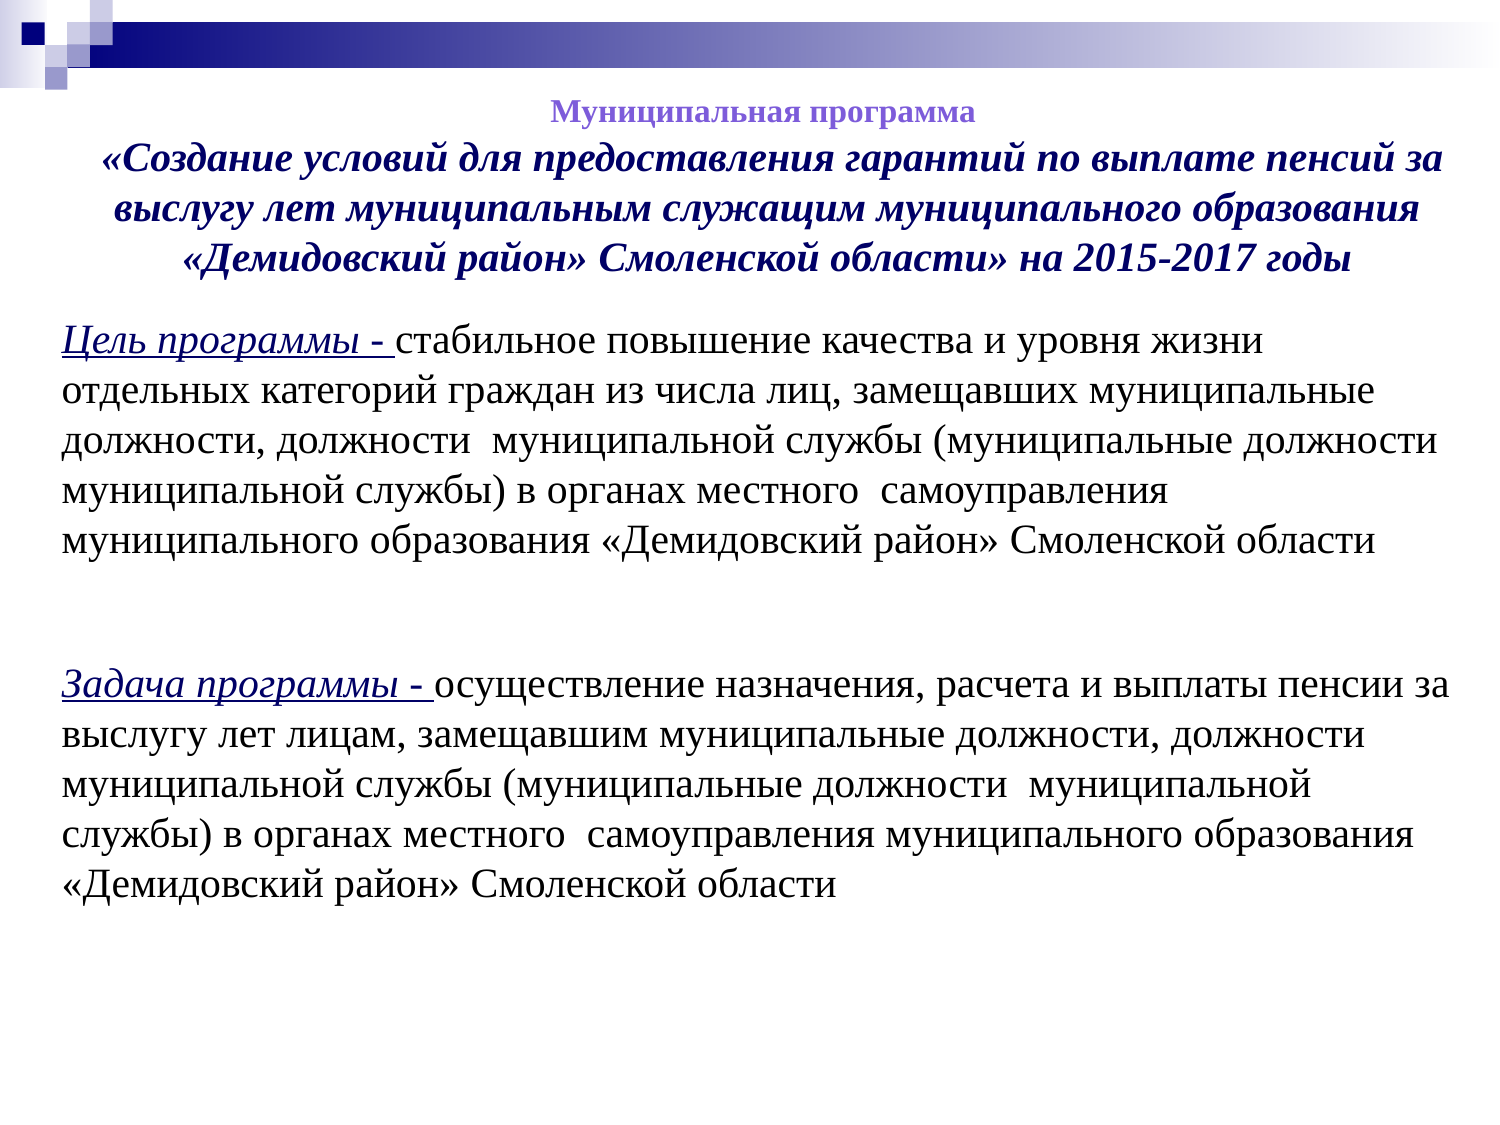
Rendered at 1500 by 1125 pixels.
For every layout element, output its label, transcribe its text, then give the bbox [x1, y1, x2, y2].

text_box Муниципальная программа «Создание условий для предоставления гарантий по выплате пенсий за выслугу лет муниципальным служащим муниципального образования «Демидовский район» Смоленской области» на 2015-2017 годы [35, 82, 1500, 287]
text_box Цель программы - стабильное повышение качества и уровня жизни отдельных категорий граждан из числа лиц, замещавших муниципальные должности, должности муниципальной службы (муниципальные должности муниципальной службы) в органах местного самоуправления муниципального образования «Демидовский район» Смоленской области Задача программы - осуществление назначения, расчета и выплаты пенсии за выслугу лет лицам, замещавшим муниципальные должности, должности муниципальной службы (муниципальные должности муниципальной службы) в органах местного самоуправления муниципального образования «Демидовский район» Смоленской области [46, 304, 1477, 914]
